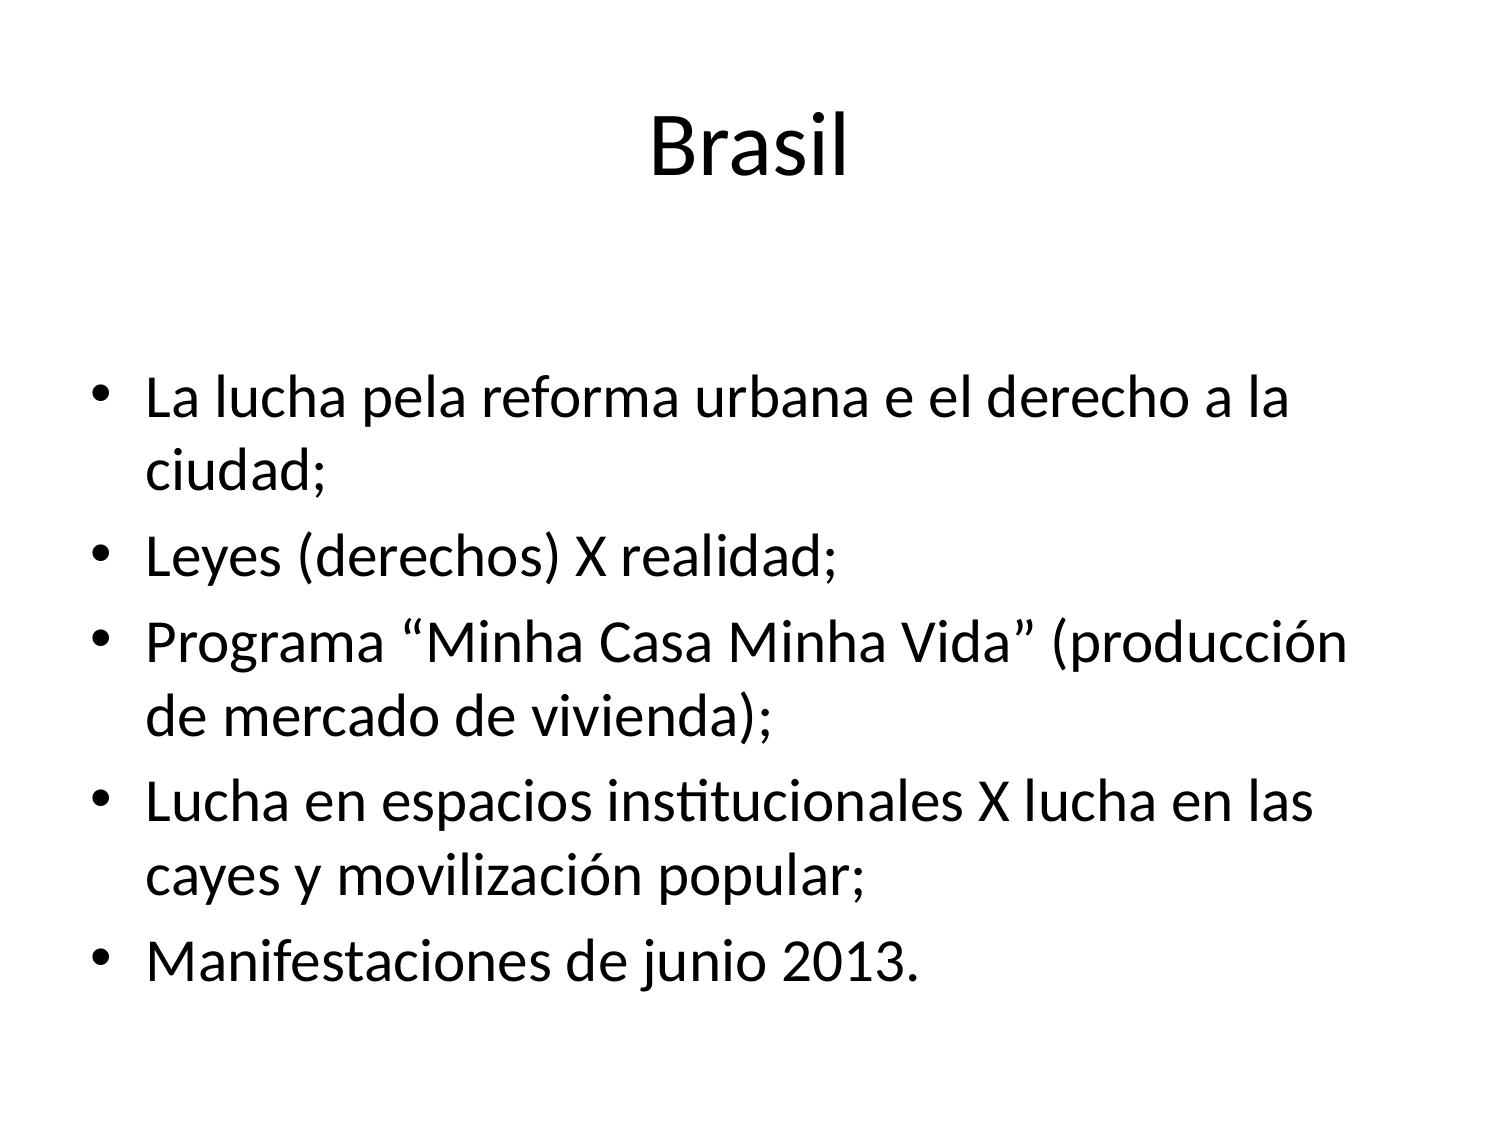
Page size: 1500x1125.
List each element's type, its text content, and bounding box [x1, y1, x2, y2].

title Brasil [75, 45, 1425, 233]
list La lucha pela reforma urbana e el derecho a la ciudad; Leyes (derechos) X realidad; Programa “Minha Casa Minha Vida” (producción de mercado de vivienda); Lucha en espacios institucionales X lucha en las cayes y movilización popular; Manifestaciones de junio 2013. [75, 262, 1425, 1005]
